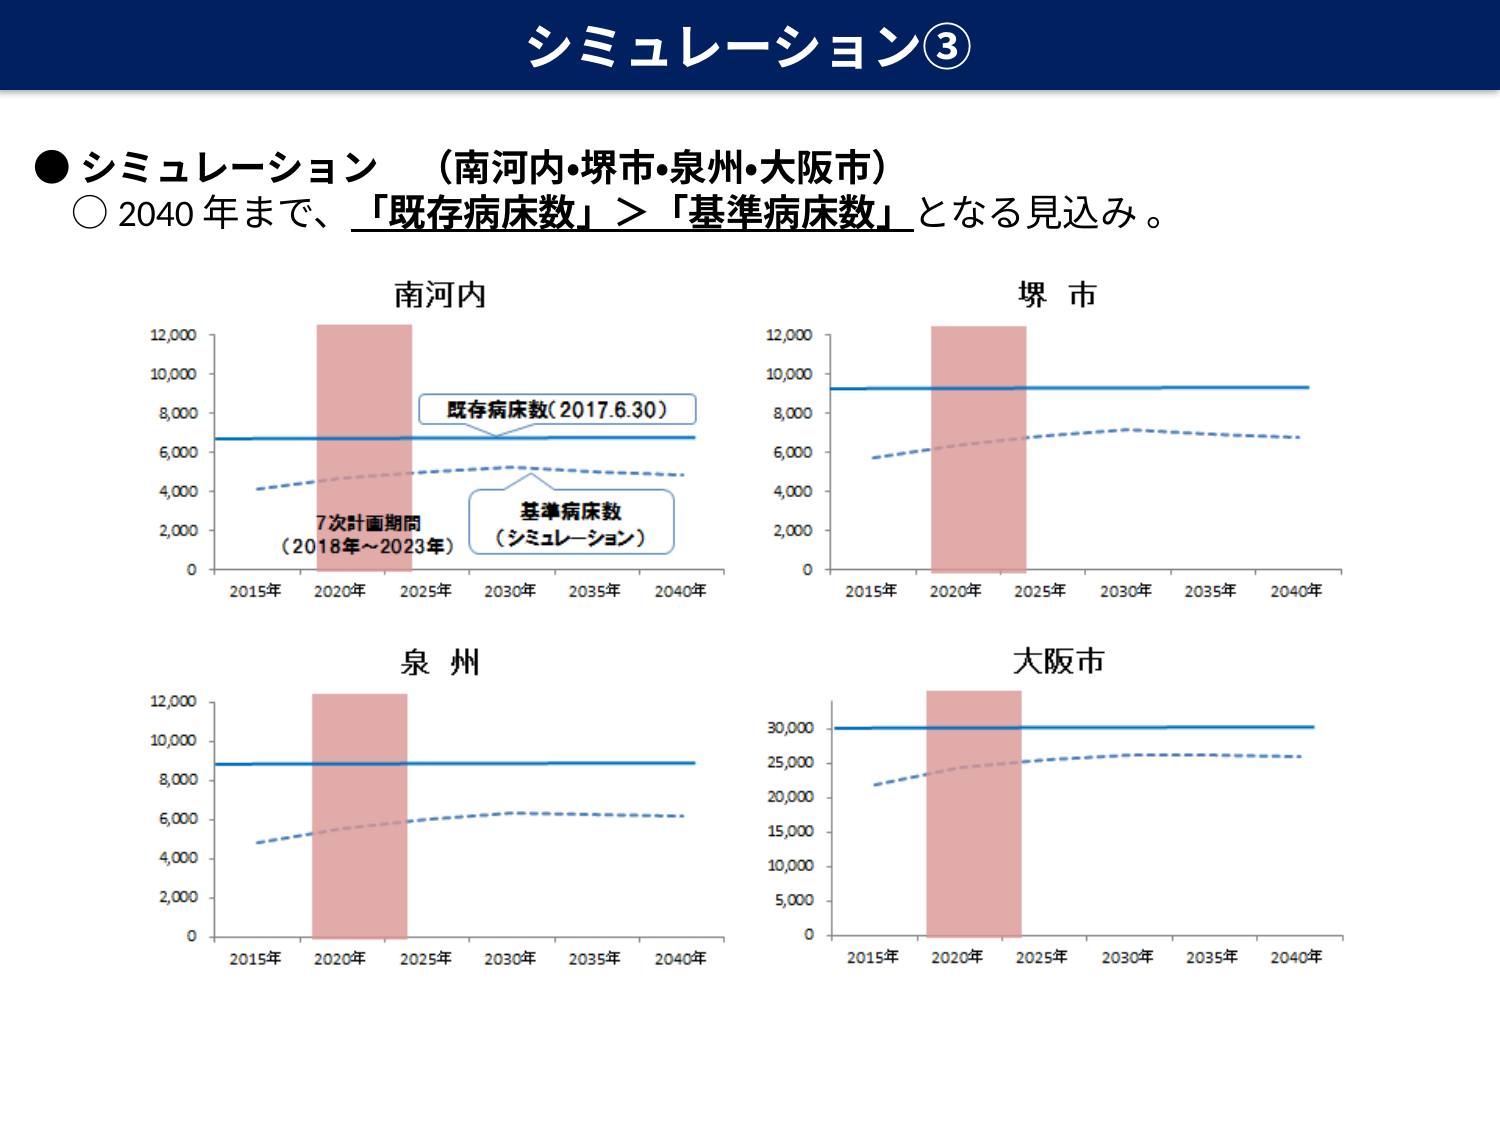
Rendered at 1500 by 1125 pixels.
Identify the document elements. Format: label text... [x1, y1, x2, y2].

text_box シミュレーション③ [0, 0, 1500, 90]
picture [141, 266, 1356, 979]
text_box ●シミュレーション （南河内・堺市・泉州・大阪市） ○2040年まで、「既存病床数」＞「基準病床数」となる見込み 。 [19, 113, 1478, 241]
